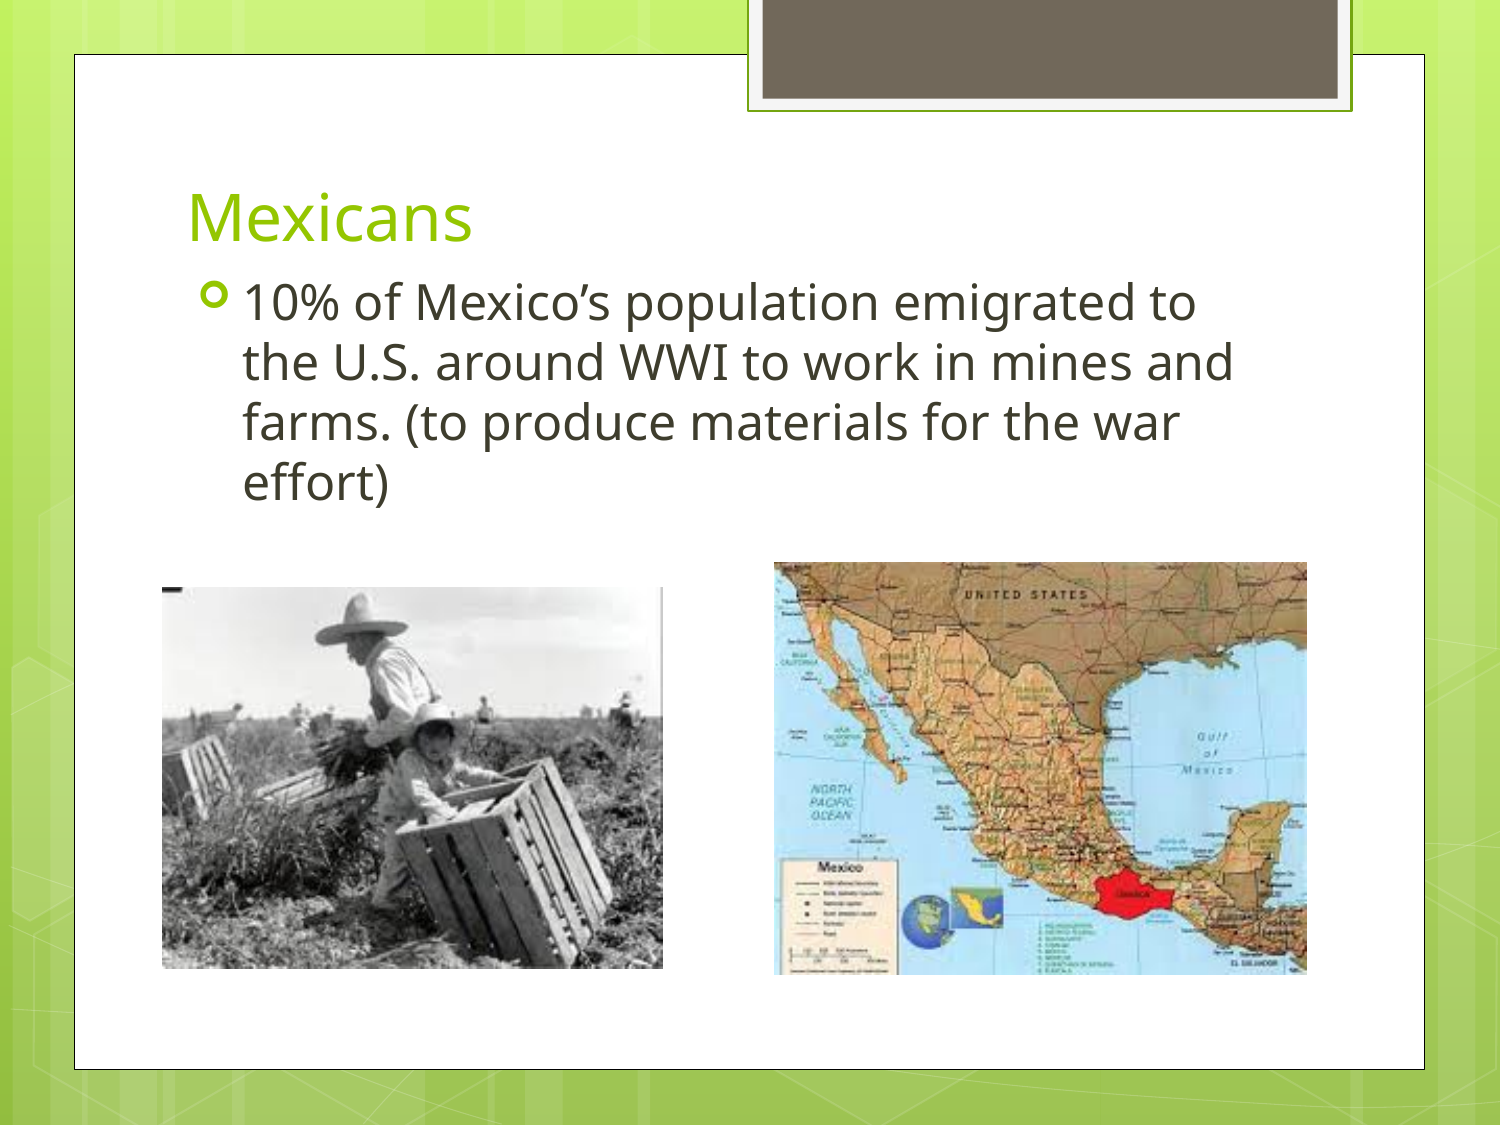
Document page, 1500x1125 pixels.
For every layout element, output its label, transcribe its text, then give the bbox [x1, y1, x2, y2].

list 10% of Mexico’s population emigrated to the U.S. around WWI to work in mines and farms. (to produce materials for the war effort) [171, 262, 1283, 957]
picture [162, 587, 663, 969]
title Mexicans [171, 168, 1324, 263]
picture [774, 562, 1307, 976]
